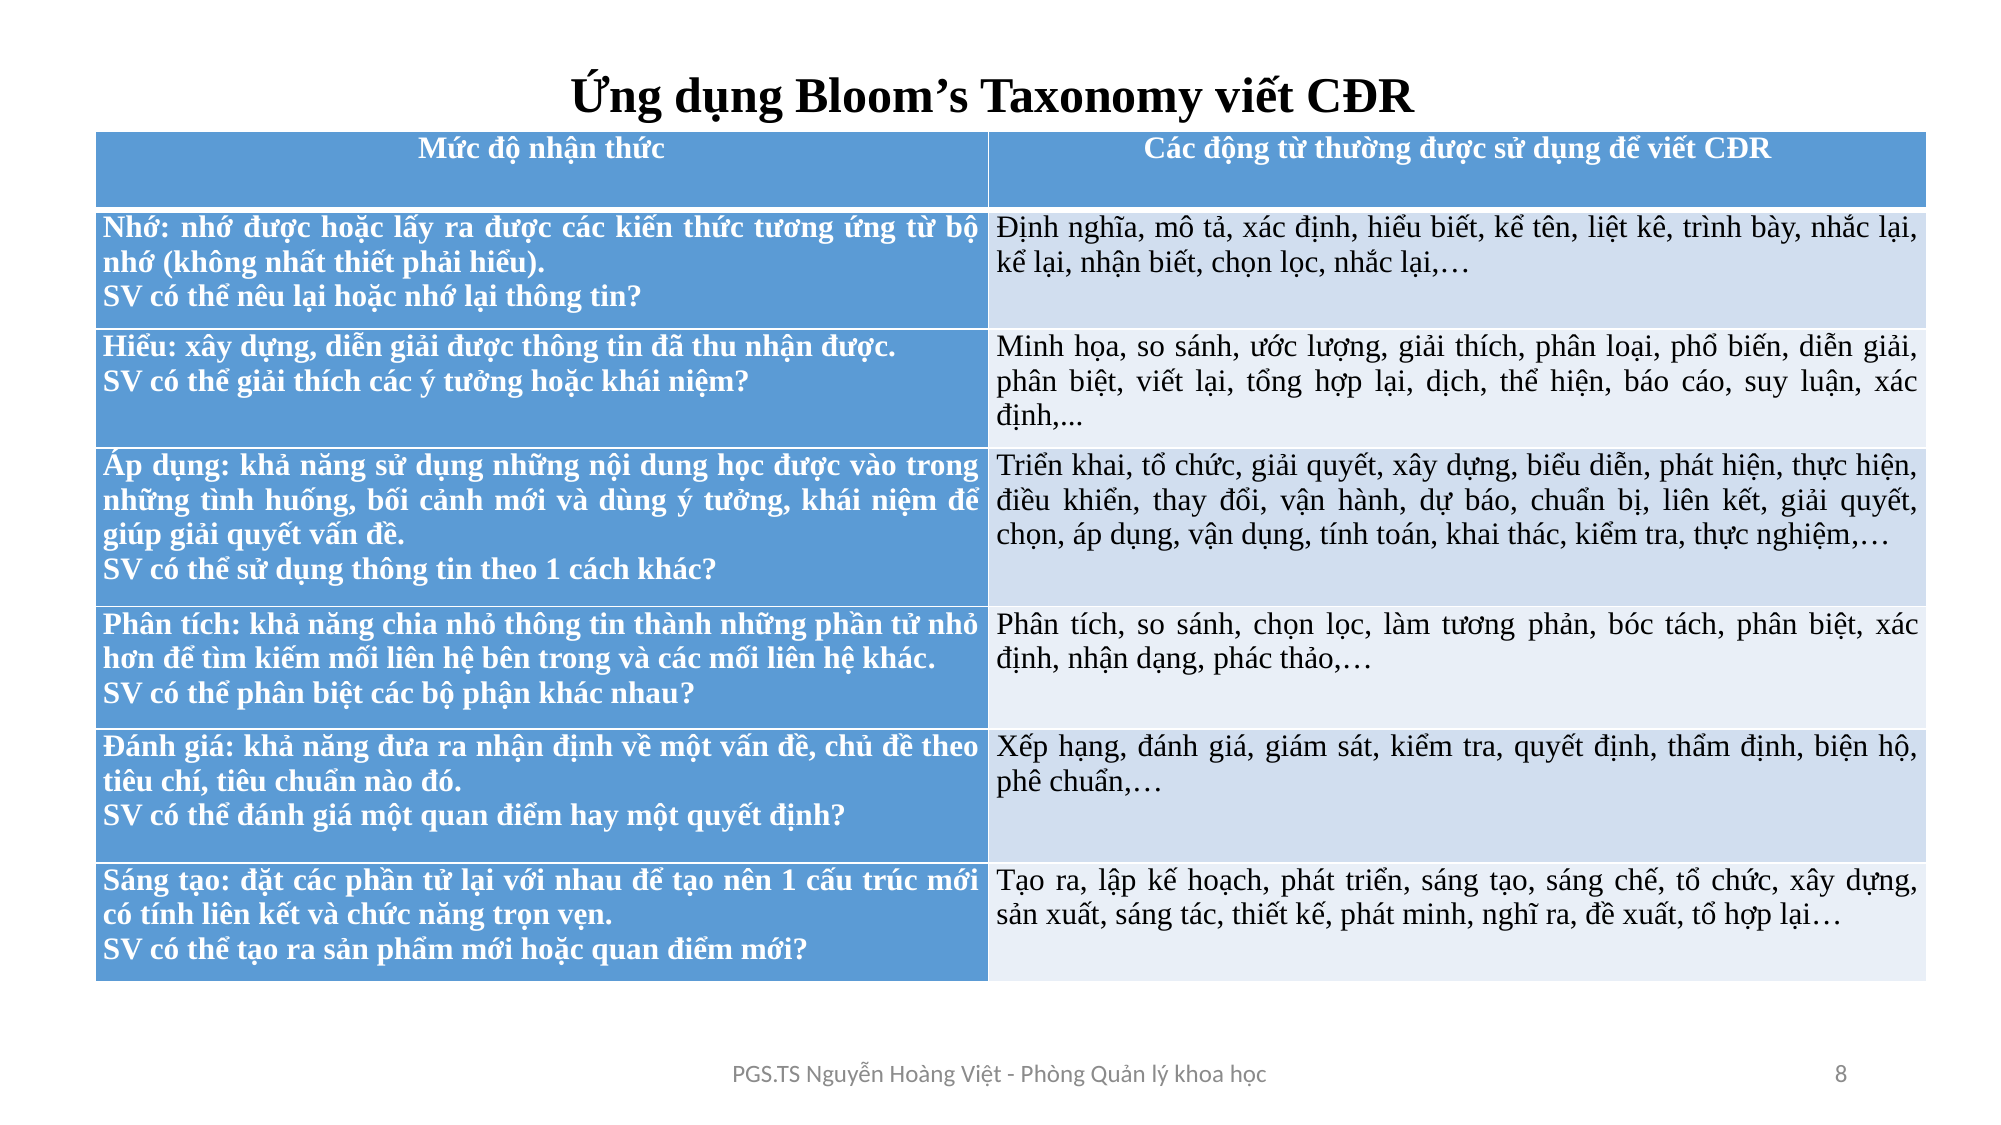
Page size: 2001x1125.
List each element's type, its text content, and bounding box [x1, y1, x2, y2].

table_header Mức độ nhận thức [96, 132, 988, 207]
table_cell Tạo ra, lập kế hoạch, phát triển, sáng tạo, sáng chế, tổ chức, xây dựng, sản xuất, sáng tác, thiết kế, phát minh, nghĩ ra, đề xuất, tổ hợp lại… [989, 864, 1926, 981]
table_cell Định nghĩa, mô tả, xác định, hiểu biết, kể tên, liệt kê, trình bày, nhắc lại, kể lại, nhận biết, chọn lọc, nhắc lại,… [989, 213, 1926, 328]
table_cell Minh họa, so sánh, ước lượng, giải thích, phân loại, phổ biến, diễn giải, phân biệt, viết lại, tổng hợp lại, dịch, thể hiện, báo cáo, suy luận, xác định,... [989, 330, 1926, 447]
table_header Các động từ thường được sử dụng để viết CĐR [989, 132, 1926, 207]
slide_number 8 [1412, 1042, 1863, 1103]
table_cell Hiểu: xây dựng, diễn giải được thông tin đã thu nhận được. SV có thể giải thích các ý tưởng hoặc khái niệm? [96, 330, 988, 447]
table_cell Phân tích: khả năng chia nhỏ thông tin thành những phần tử nhỏ hơn để tìm kiếm mối liên hệ bên trong và các mối liên hệ khác. SV có thể phân biệt các bộ phận khác nhau? [96, 607, 988, 728]
table_cell Áp dụng: khả năng sử dụng những nội dung học được vào trong những tình huống, bối cảnh mới và dùng ý tưởng, khái niệm để giúp giải quyết vấn đề. SV có thể sử dụng thông tin theo 1 cách khác? [96, 449, 988, 606]
table_cell Xếp hạng, đánh giá, giám sát, kiểm tra, quyết định, thẩm định, biện hộ, phê chuẩn,… [989, 730, 1926, 862]
table_cell Triển khai, tổ chức, giải quyết, xây dựng, biểu diễn, phát hiện, thực hiện, điều khiển, thay đổi, vận hành, dự báo, chuẩn bị, liên kết, giải quyết, chọn, áp dụng, vận dụng, tính toán, khai thác, kiểm tra, thực nghiệm,… [989, 449, 1926, 606]
table_cell Phân tích, so sánh, chọn lọc, làm tương phản, bóc tách, phân biệt, xác định, nhận dạng, phác thảo,… [989, 607, 1926, 728]
table_cell Đánh giá: khả năng đưa ra nhận định về một vấn đề, chủ đề theo tiêu chí, tiêu chuẩn nào đó. SV có thể đánh giá một quan điểm hay một quyết định? [96, 730, 988, 862]
table_cell Nhớ: nhớ được hoặc lấy ra được các kiến thức tương ứng từ bộ nhớ (không nhất thiết phải hiểu). SV có thể nêu lại hoặc nhớ lại thông tin? [96, 213, 988, 328]
footer PGS.TS Nguyễn Hoàng Việt - Phòng Quản lý khoa học [662, 1042, 1338, 1103]
table_cell Sáng tạo: đặt các phần tử lại với nhau để tạo nên 1 cấu trúc mới có tính liên kết và chức năng trọn vẹn. SV có thể tạo ra sản phẩm mới hoặc quan điểm mới? [96, 864, 988, 981]
title Ứng dụng Bloom’s Taxonomy viết CĐR [242, 53, 1743, 130]
